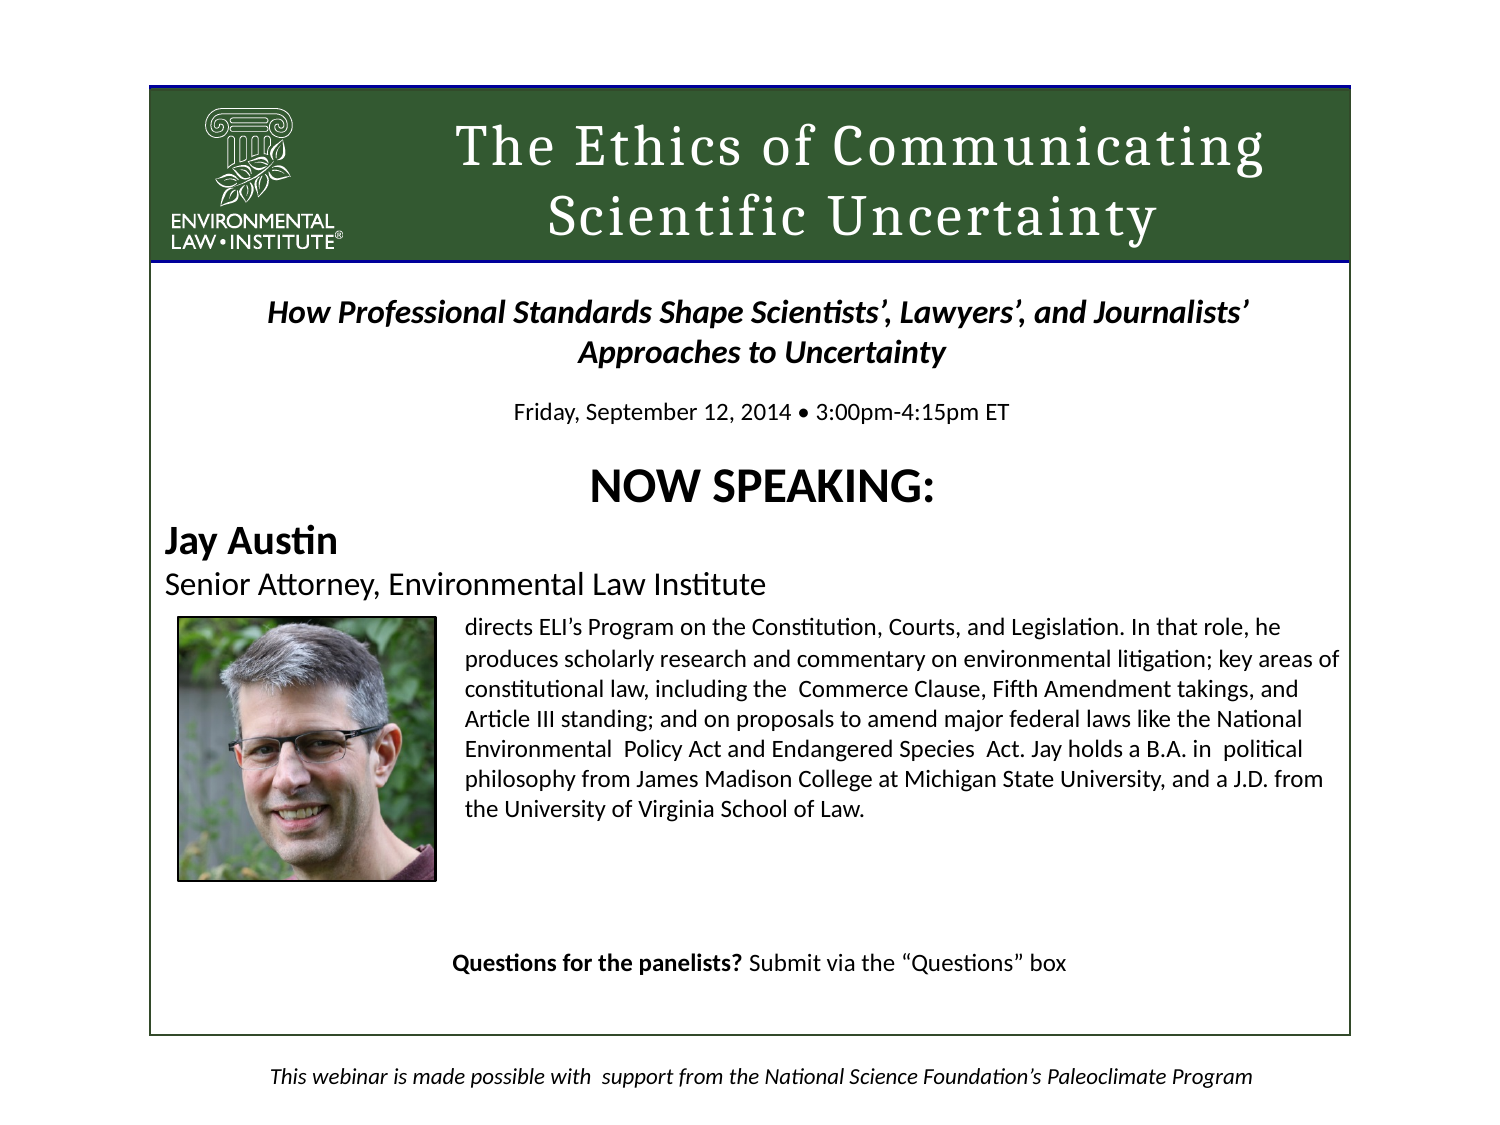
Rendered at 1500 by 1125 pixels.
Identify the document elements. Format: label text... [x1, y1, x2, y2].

text_box How Professional Standards Shape Scientists’, Lawyers’, and Journalists’ Approaches to Uncertainty Friday, September 12, 2014 • 3:00pm-4:15pm ET Now Speaking: Jay Austin Senior Attorney, Environmental Law Institute directs ELI’s Program on the Constitution, Courts, and Legislation. In that role, he produces scholarly research and commentary on environmental litigation; key areas of constitutional law, including the Commerce Clause, Fifth Amendment takings, and Article III standing; and on proposals to amend major federal laws like the National Environmental Policy Act and Endangered Species Act. Jay holds a B.A. in political philosophy from James Madison College at Michigan State University, and a J.D. from the University of Virginia School of Law. Questions for the panelists? Submit via the “Questions” box This webinar is made possible with support from the National Science Foundation’s Paleoclimate Program [150, 206, 1375, 1125]
text_box The Ethics of Communicating Scientific Uncertainty [374, 99, 1349, 255]
text_box [149, 89, 1350, 1036]
picture [172, 108, 343, 250]
picture [178, 617, 435, 881]
